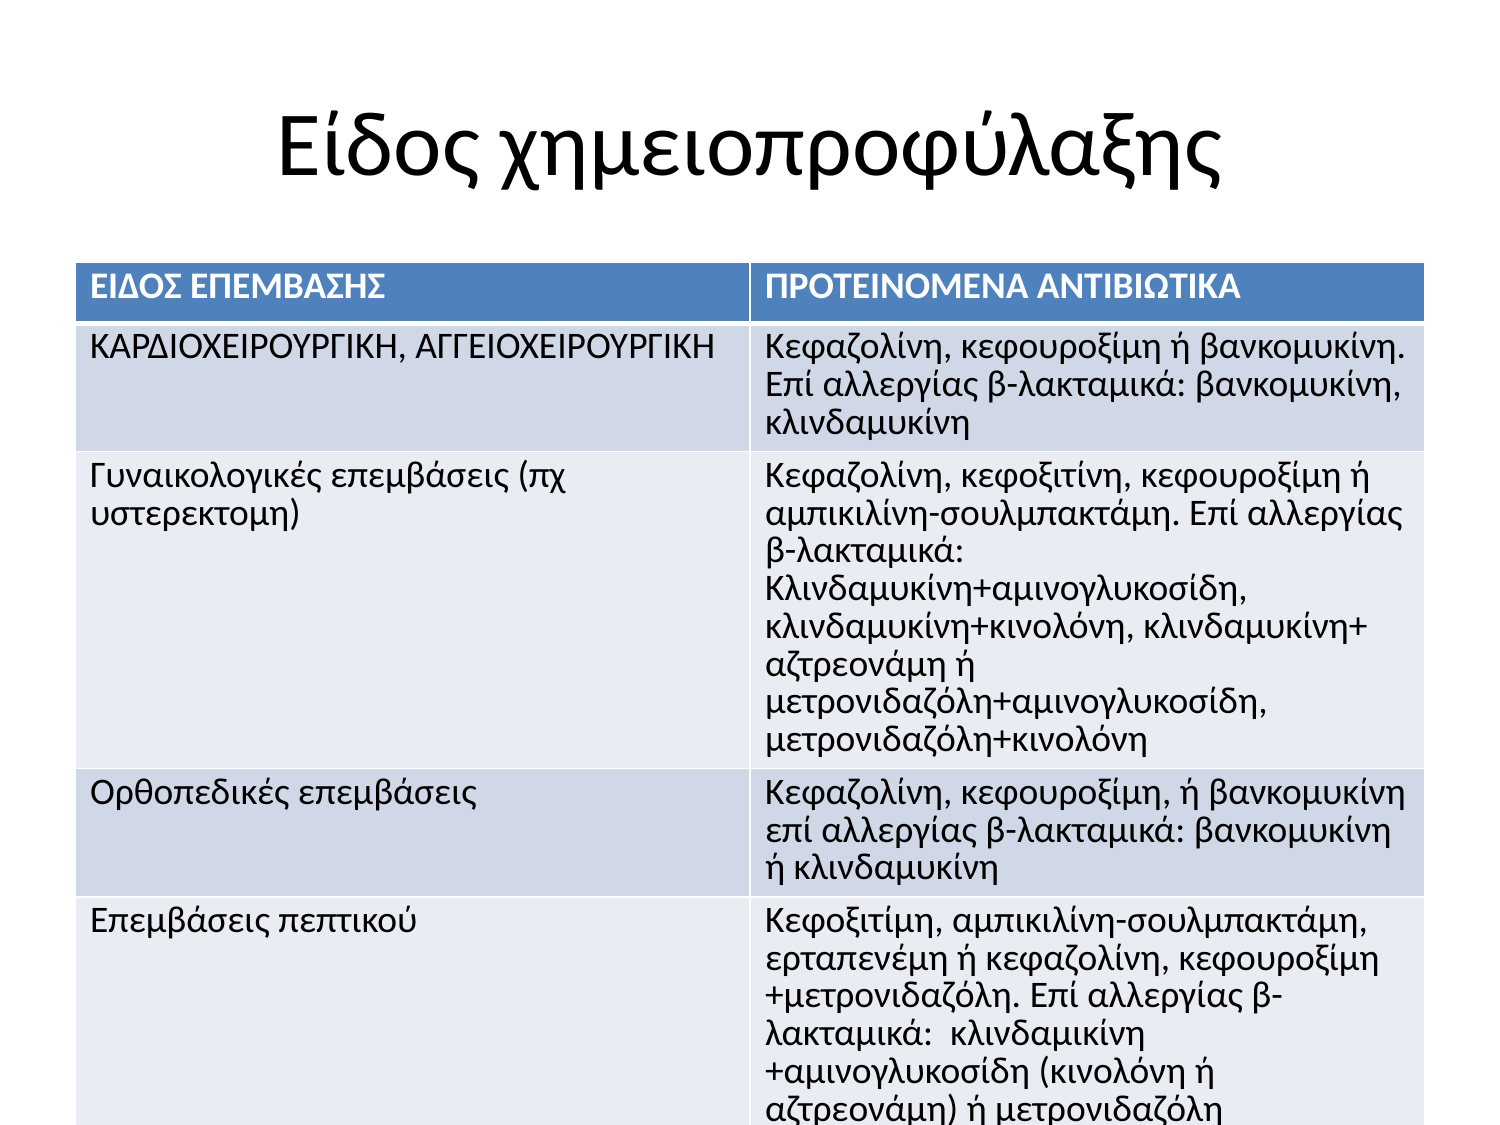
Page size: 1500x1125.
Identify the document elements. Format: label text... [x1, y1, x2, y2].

table_header ΠΡΟΤΕΙΝΟΜΕΝΑ ΑΝΤΙΒΙΩΤΙΚΑ [751, 263, 1424, 321]
table_header ΕΙΔΟΣ ΕΠΕΜΒΑΣΗΣ [76, 263, 749, 321]
title Είδος χημειοπροφύλαξης [75, 45, 1425, 233]
table_cell Κεφαζολίνη, κεφουροξίμη, ή βανκομυκίνη επί αλλεργίας β-λακταμικά: βανκομυκίνη ή κλινδαμυκίνη [751, 769, 1424, 896]
table_cell ΚΑΡΔΙΟΧΕΙΡΟΥΡΓΙΚΗ, ΑΓΓΕΙΟΧΕΙΡΟΥΡΓΙΚΗ [76, 326, 749, 451]
table_cell Επεμβάσεις πεπτικού [76, 898, 749, 1125]
table_cell Κεφοξιτίμη, αμπικιλίνη-σουλμπακτάμη, ερταπενέμη ή κεφαζολίνη, κεφουροξίμη +μετρονιδαζόλη. Επί αλλεργίας β-λακταμικά: κλινδαμικίνη +αμινογλυκοσίδη (κινολόνη ή αζτρεονάμη) ή μετρονιδαζόλη +αμινογλυκοσίδη/ μετρονιδαζόλη + κινολόνη [751, 898, 1424, 1125]
table_cell Γυναικολογικές επεμβάσεις (πχ υστερεκτομη) [76, 452, 749, 768]
table_cell Ορθοπεδικές επεμβάσεις [76, 769, 749, 896]
table_cell Κεφαζολίνη, κεφοξιτίνη, κεφουροξίμη ή αμπικιλίνη-σουλμπακτάμη. Επί αλλεργίας β-λακταμικά: Κλινδαμυκίνη+αμινογλυκοσίδη, κλινδαμυκίνη+κινολόνη, κλινδαμυκίνη+ αζτρεονάμη ή μετρονιδαζόλη+αμινογλυκοσίδη, μετρονιδαζόλη+κινολόνη [751, 452, 1424, 768]
table_cell Κεφαζολίνη, κεφουροξίμη ή βανκομυκίνη. Επί αλλεργίας β-λακταμικά: βανκομυκίνη, κλινδαμυκίνη [751, 326, 1424, 451]
